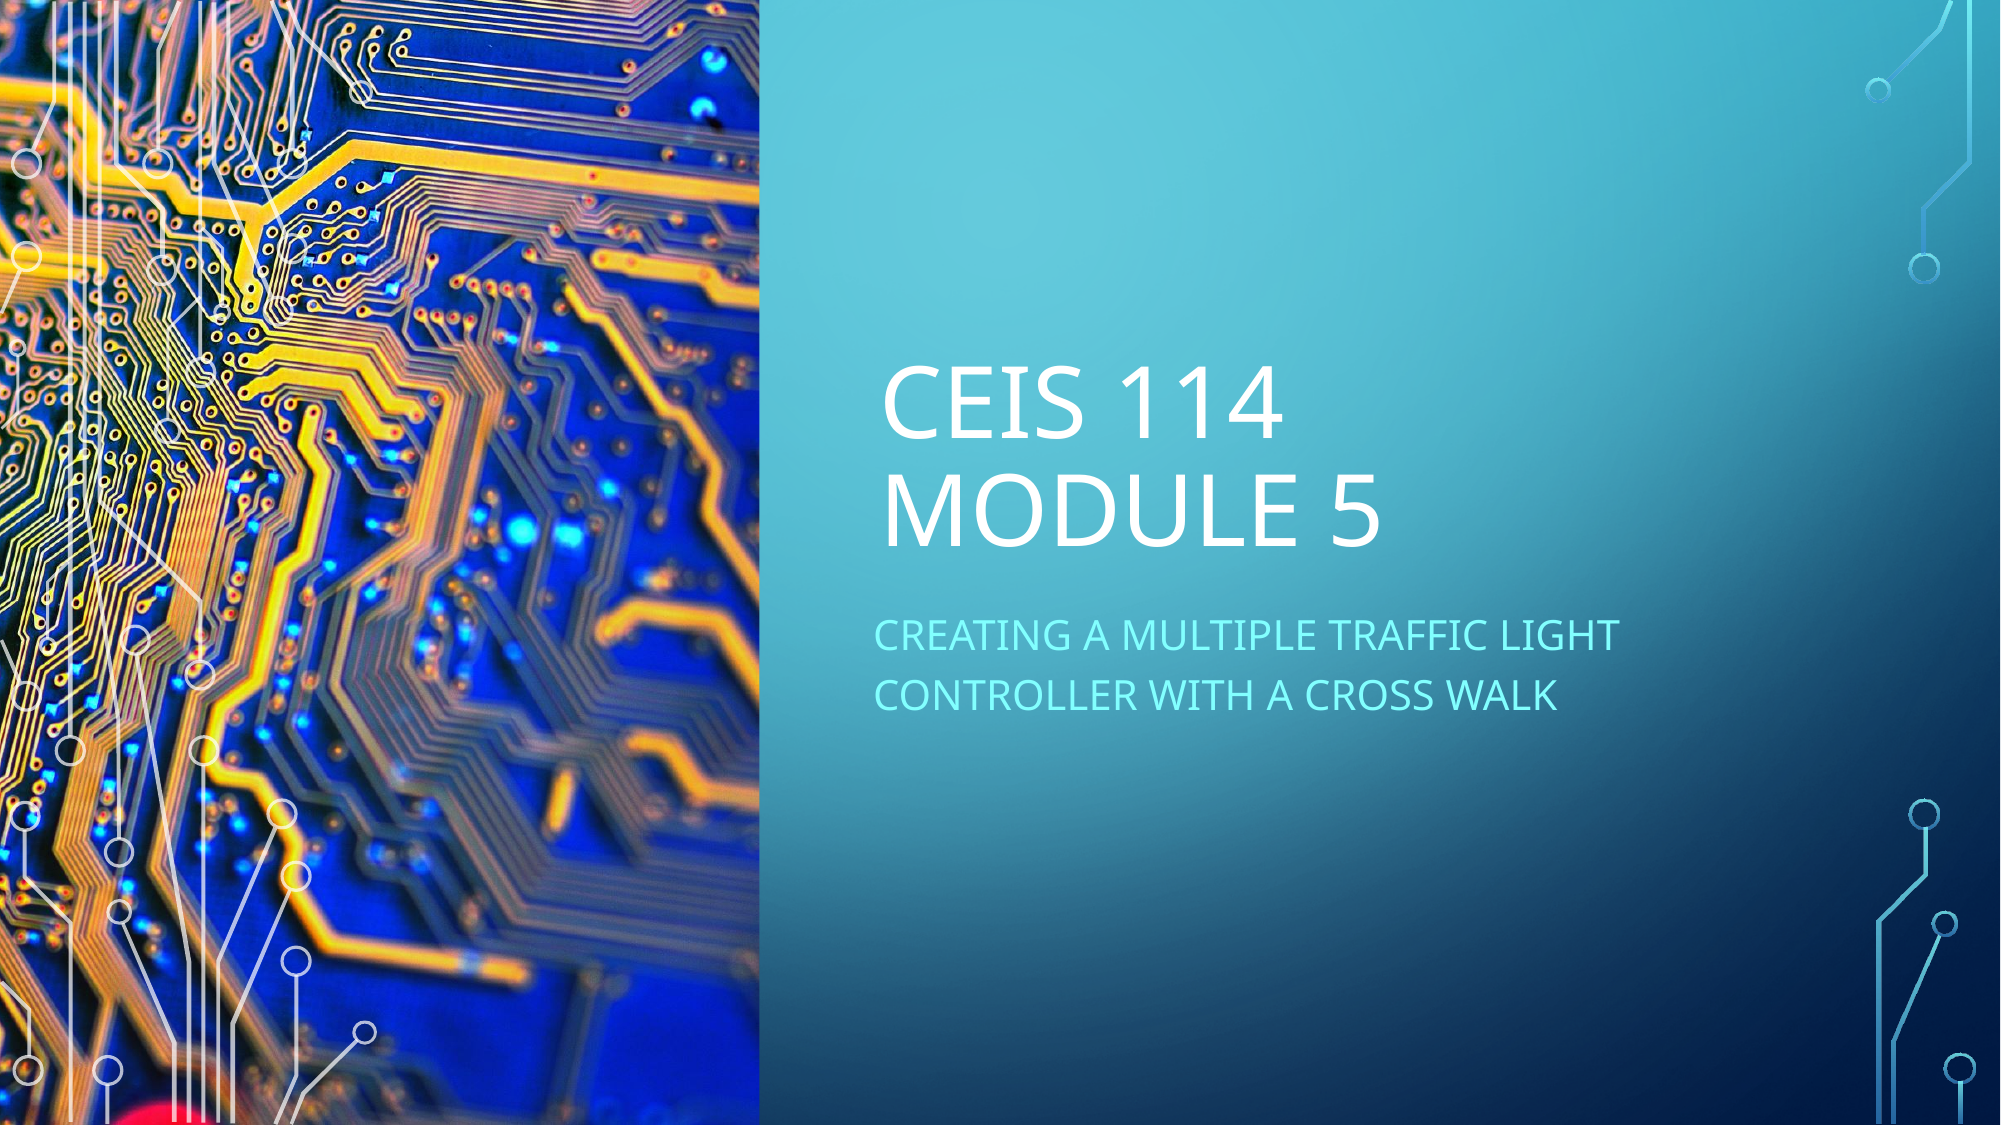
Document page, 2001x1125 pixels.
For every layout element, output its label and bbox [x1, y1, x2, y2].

text_box [1863, 0, 1976, 1124]
text_box [760, 0, 2000, 1125]
text_box [0, 0, 379, 1125]
picture [379, 0, 760, 1125]
